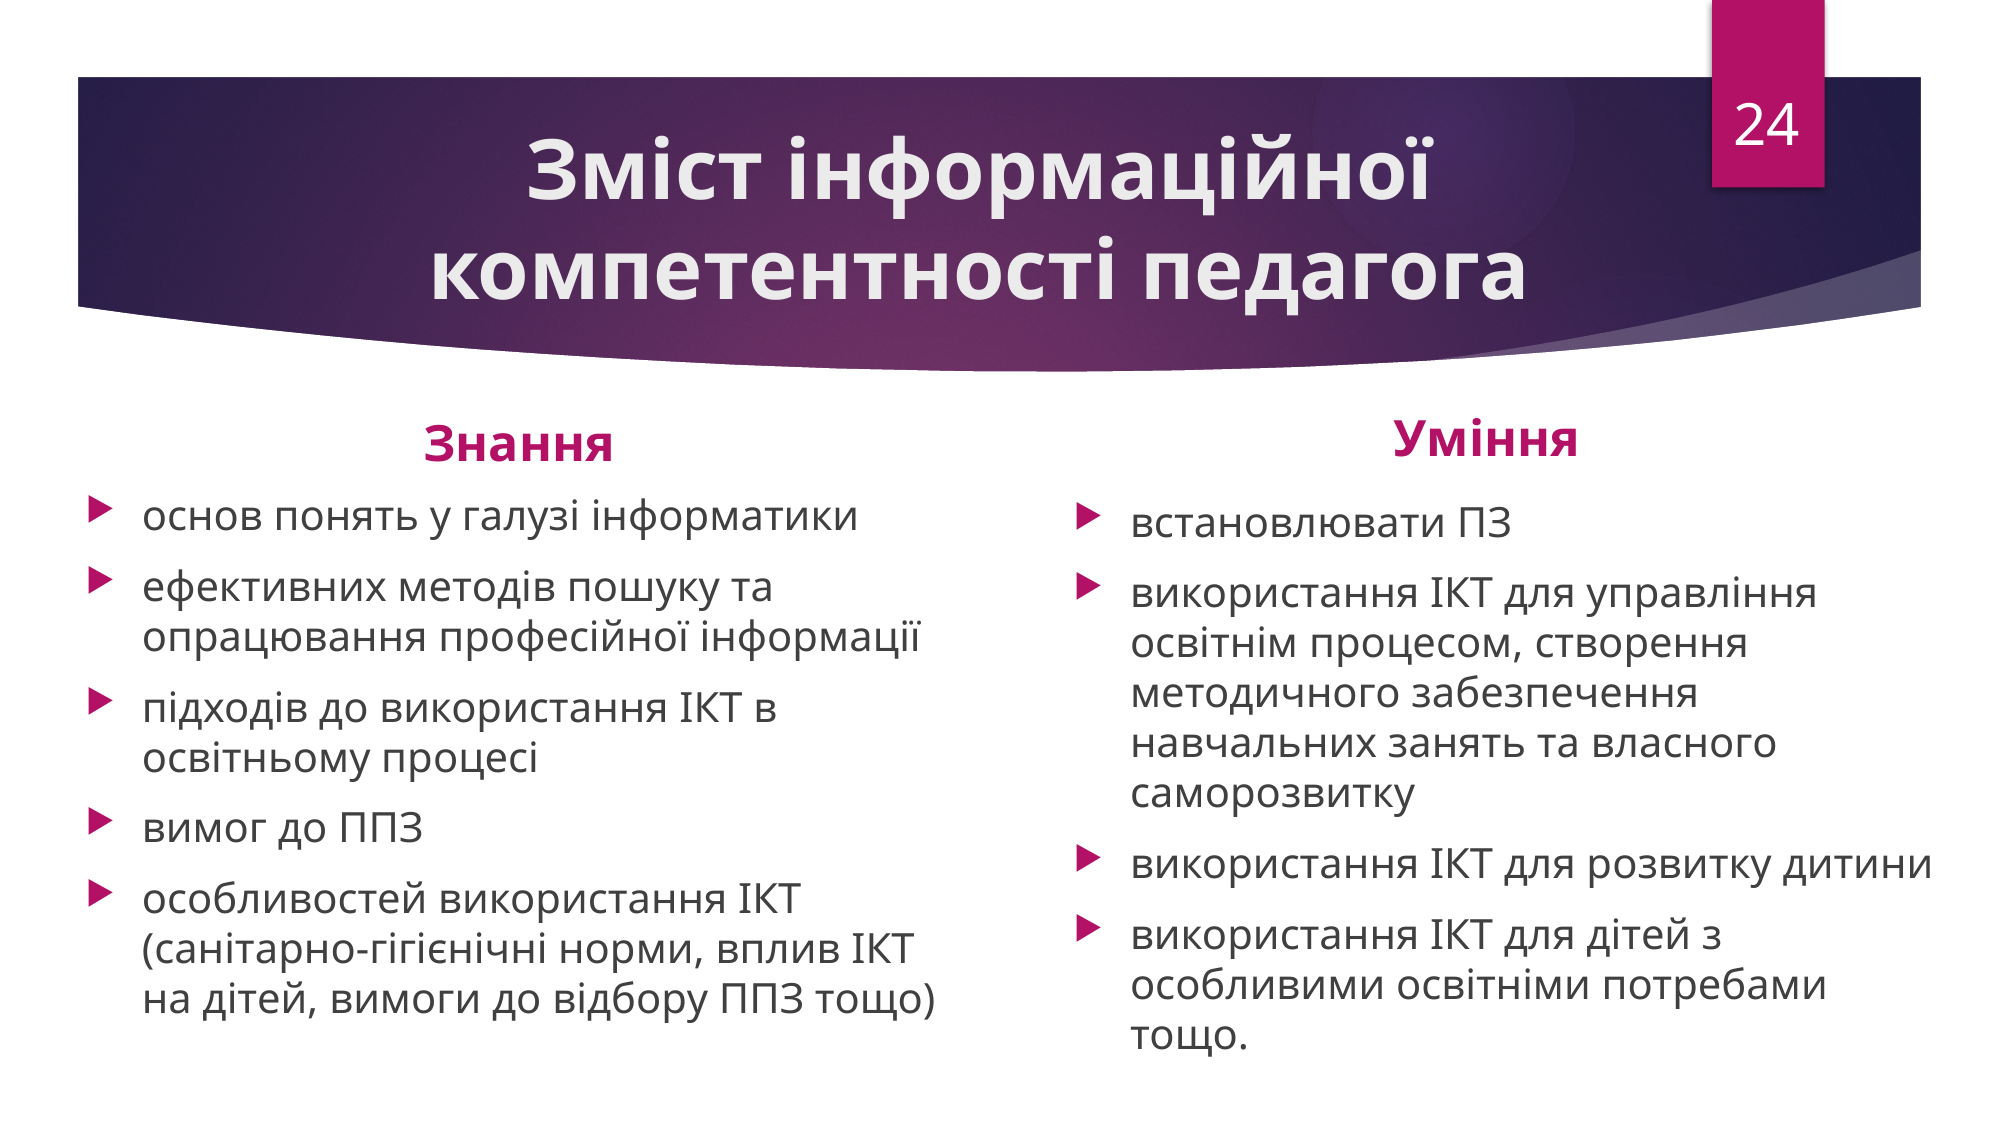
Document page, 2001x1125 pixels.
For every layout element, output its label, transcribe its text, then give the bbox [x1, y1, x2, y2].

list Уміння [1097, 379, 1890, 475]
list основ понять у галузі інформатики ефективних методів пошуку та опрацювання професійної інформації підходів до використання ІКТ в освітньому процесі вимог до ППЗ особливостей використання ІКТ (санітарно-гігієнічні норми, вплив ІКТ на дітей, вимоги до відбору ППЗ тощо) [70, 481, 981, 1106]
list встановлювати ПЗ використання ІКТ для управління освітнім процесом, створення методичного забезпечення навчальних занять та власного саморозвитку використання ІКТ для розвитку дитини використання ІКТ для дітей з особливими освітніми потребами тощо. [1058, 487, 1969, 1077]
list Знання [130, 384, 922, 479]
title Зміст інформаційної компетентності педагога [261, 108, 1699, 325]
slide_number 24 [1698, 48, 1836, 175]
